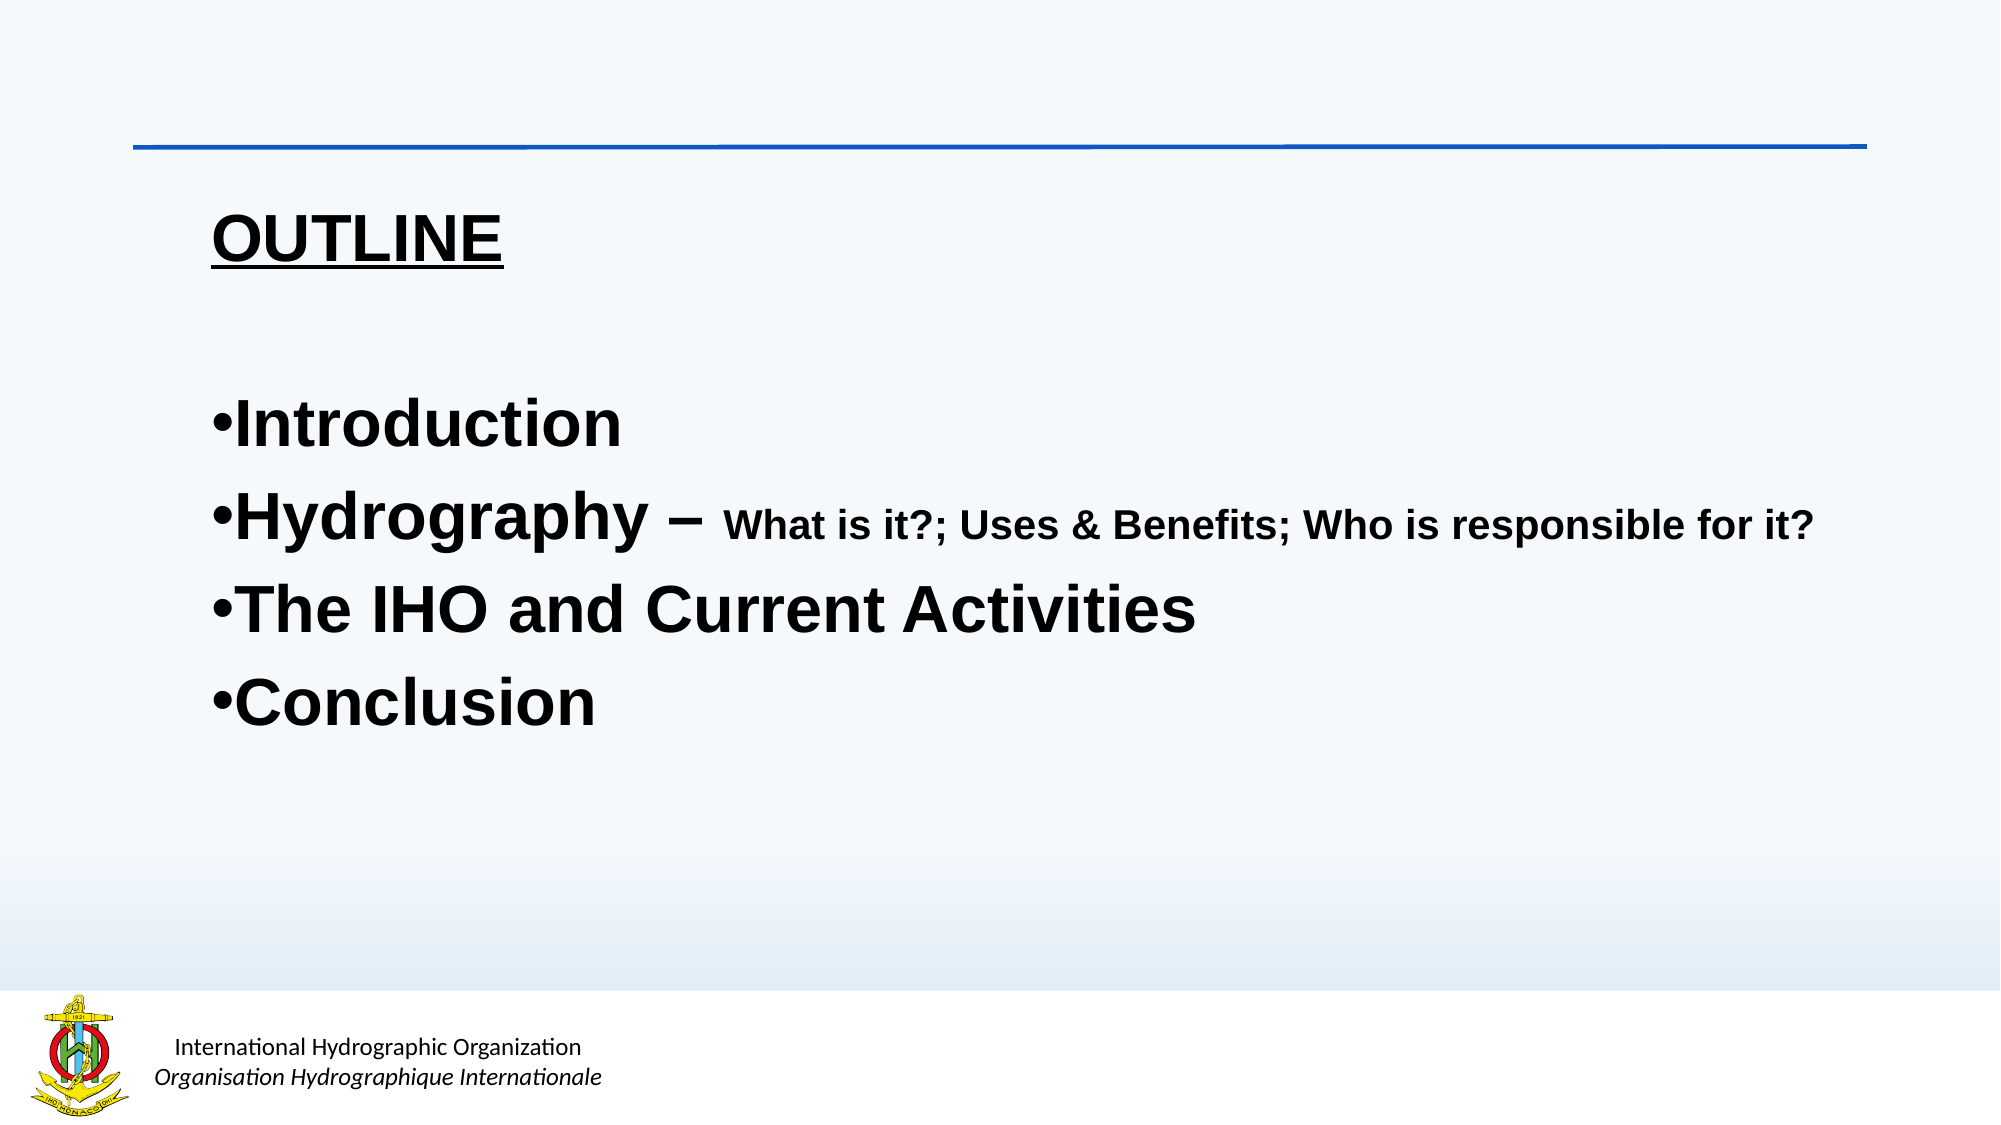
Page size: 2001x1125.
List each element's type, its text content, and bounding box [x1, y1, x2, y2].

list OUTLINE Introduction Hydrography – What is it?; Uses & Benefits; Who is responsible for it? The IHO and Current Activities Conclusion [137, 196, 1969, 894]
picture [22, 990, 134, 1125]
